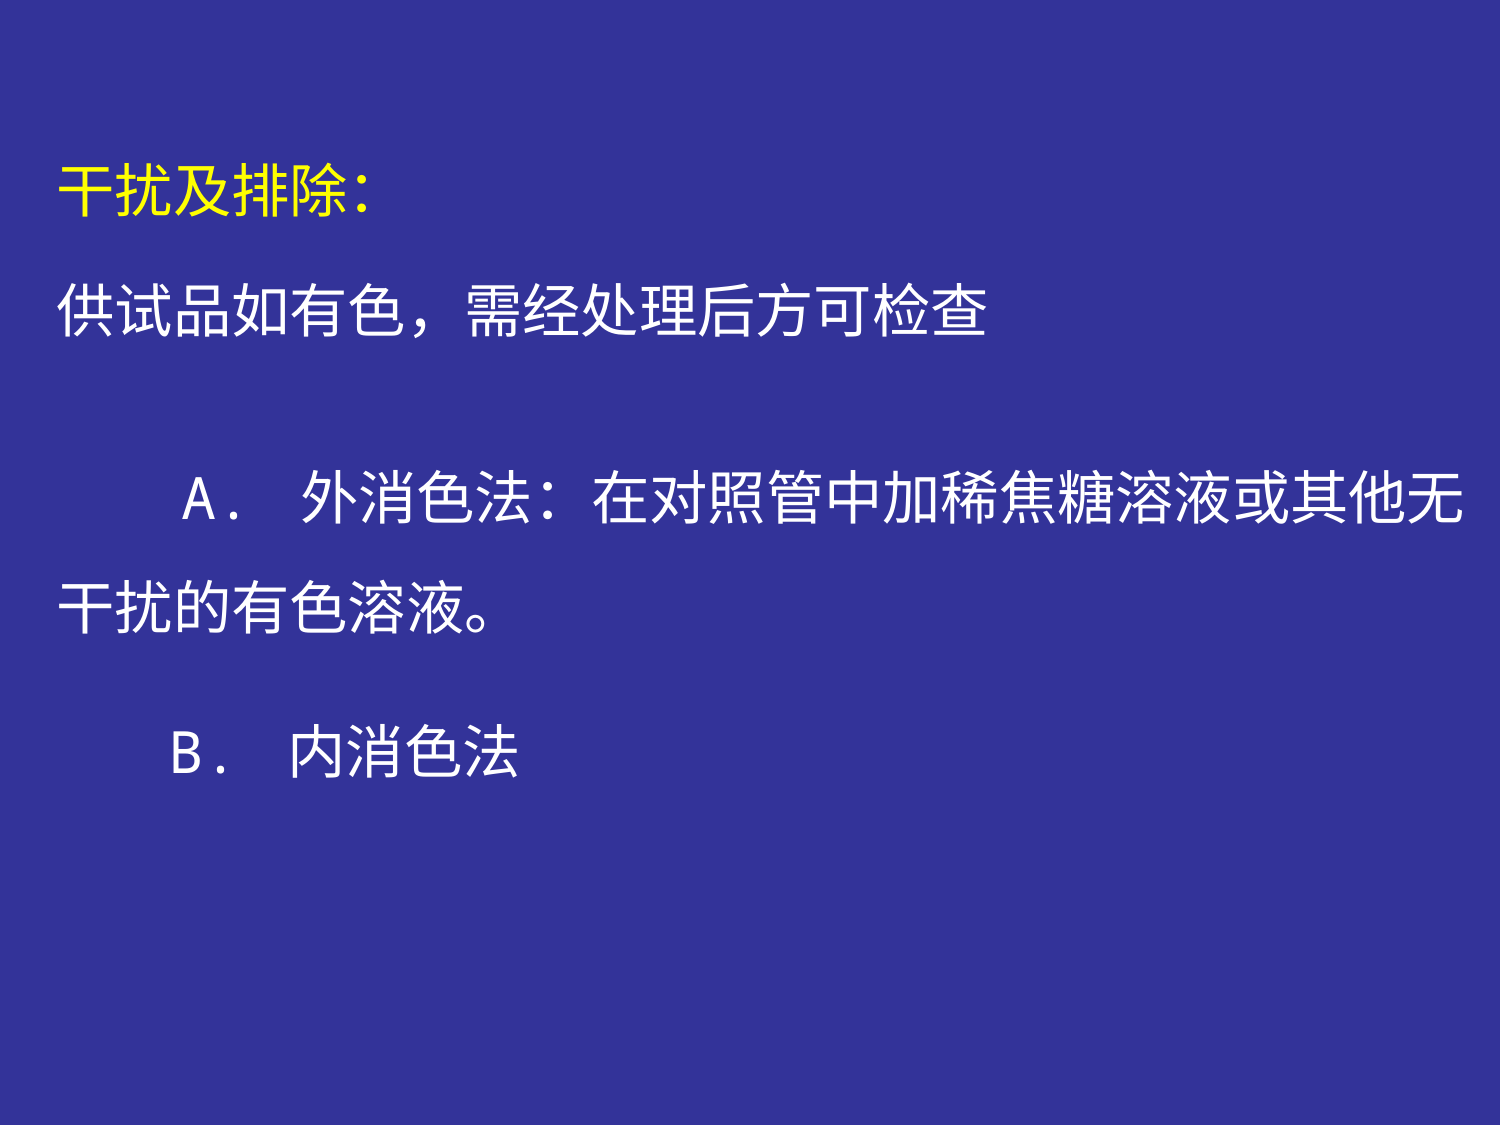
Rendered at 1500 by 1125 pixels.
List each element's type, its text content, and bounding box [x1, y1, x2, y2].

text_box B. 内消色法 [29, 633, 1463, 798]
text_box 供试品如有色，需经处理后方可检查 A. 外消色法：在对照管中加稀焦糖溶液或其他无 干扰的有色溶液。 [41, 232, 1500, 649]
text_box 干扰及排除： [41, 111, 1500, 232]
